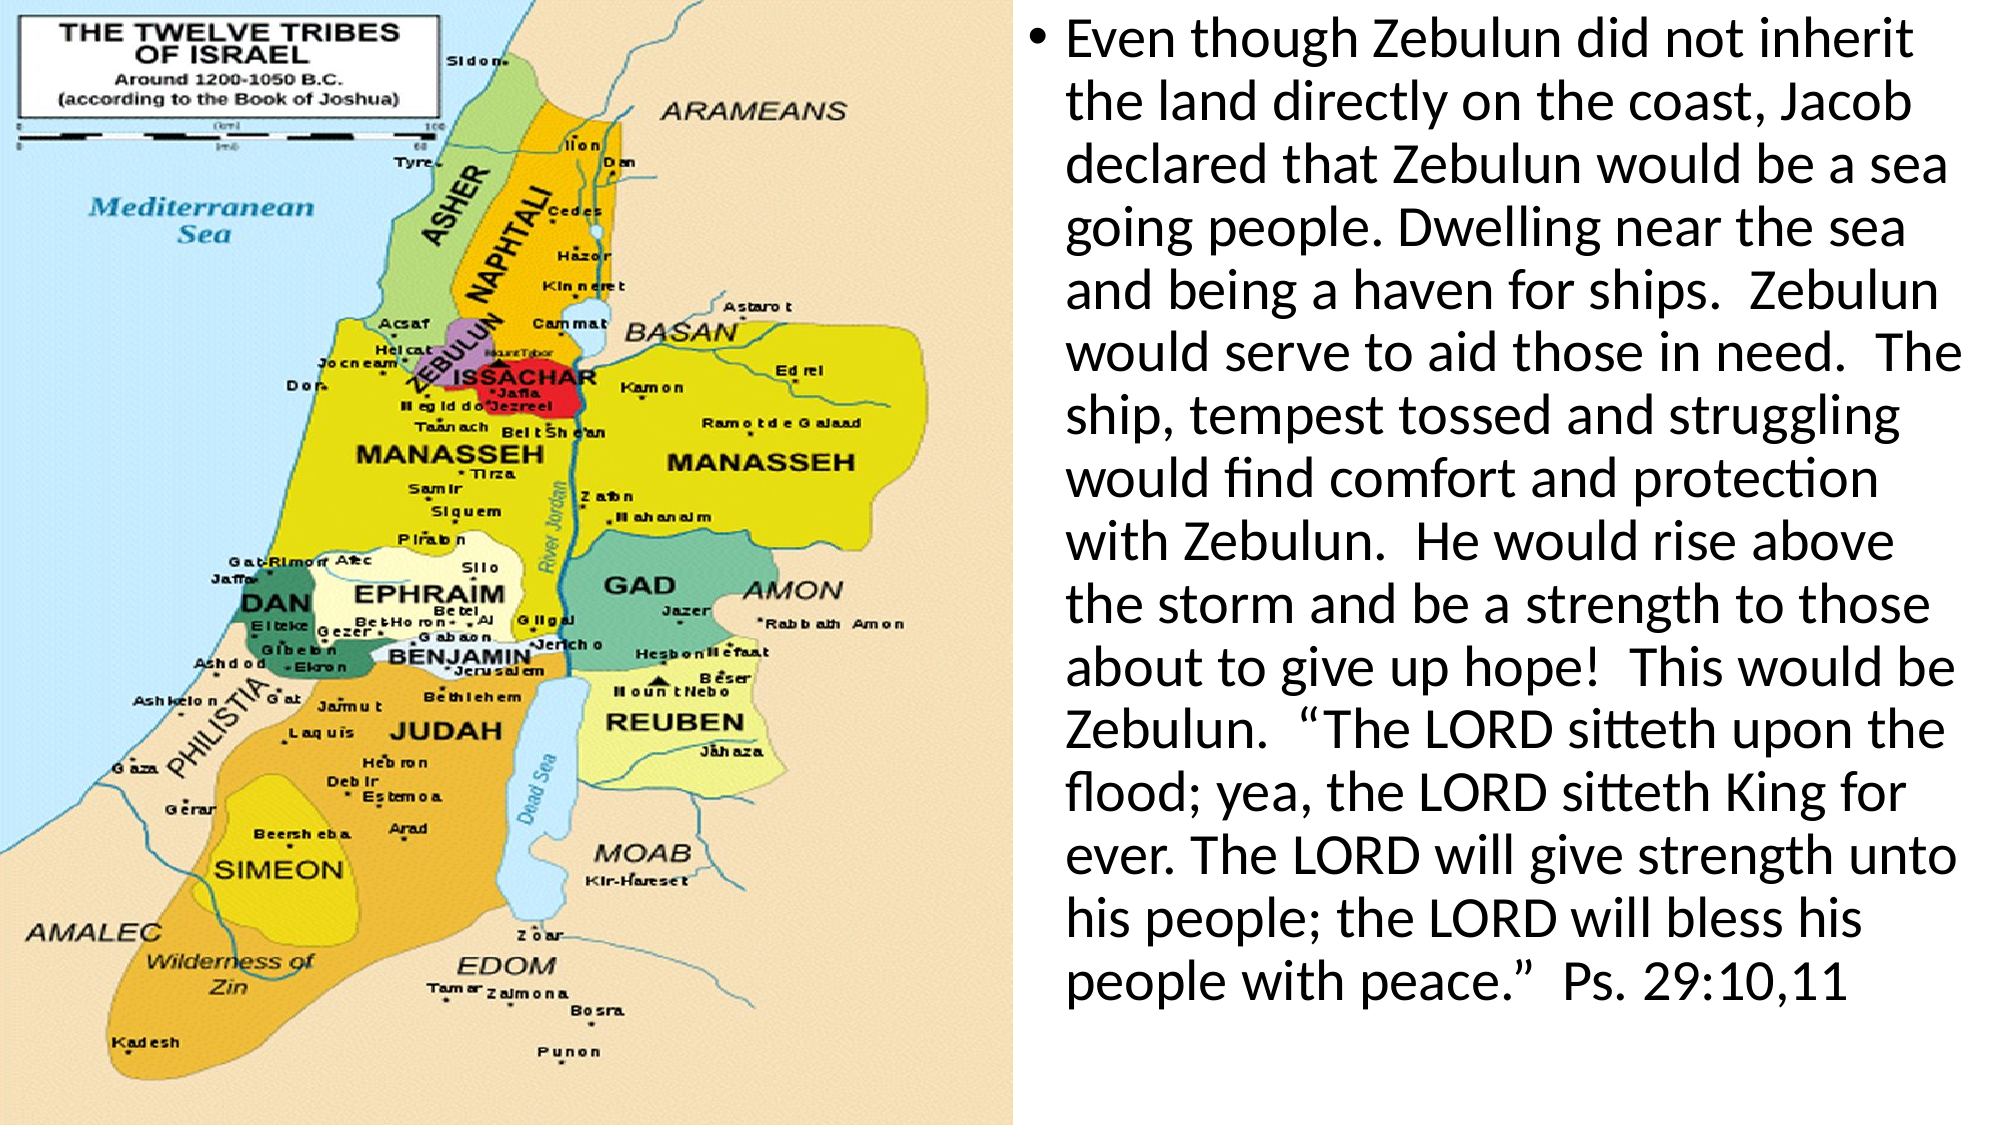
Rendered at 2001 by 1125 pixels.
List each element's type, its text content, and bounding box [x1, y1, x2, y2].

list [0, 0, 1013, 1125]
list Even though Zebulun did not inherit the land directly on the coast, Jacob declared that Zebulun would be a sea going people. Dwelling near the sea and being a haven for ships. Zebulun would serve to aid those in need. The ship, tempest tossed and struggling would find comfort and protection with Zebulun. He would rise above the storm and be a strength to those about to give up hope! This would be Zebulun. “The LORD sitteth upon the flood; yea, the LORD sitteth King for ever. The LORD will give strength unto his people; the LORD will bless his people with peace.” Ps. 29:10,11 [1013, 0, 2000, 1125]
